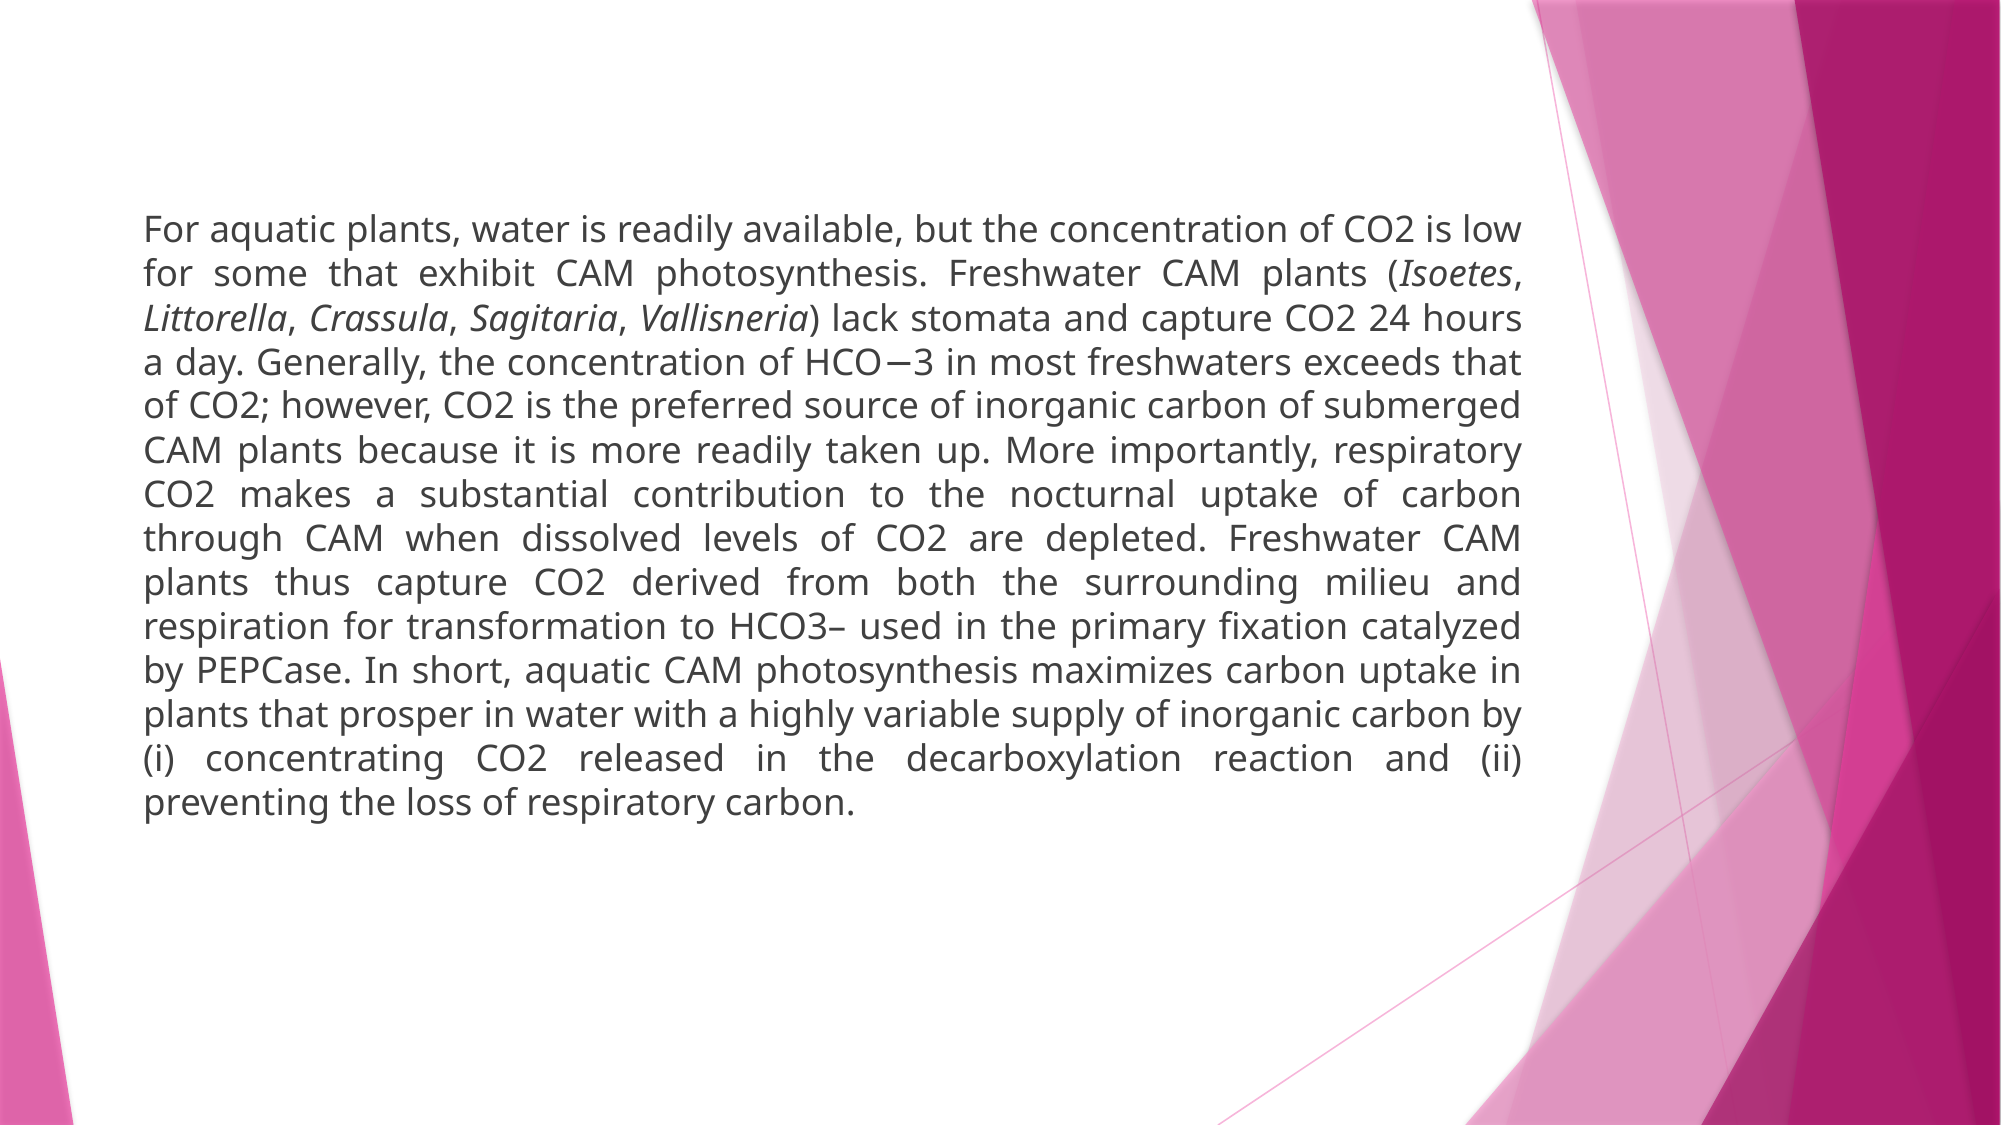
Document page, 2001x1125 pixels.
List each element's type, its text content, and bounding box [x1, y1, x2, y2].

list For aquatic plants, water is readily available, but the concentration of CO2 is low for some that exhibit CAM photosynthesis. Freshwater CAM plants (Isoetes, Littorella, Crassula, Sagitaria, Vallisneria) lack stomata and capture CO2 24 hours a day. Generally, the concentration of HCO−3 in most freshwaters exceeds that of CO2; however, CO2 is the preferred source of inorganic carbon of submerged CAM plants because it is more readily taken up. More importantly, respiratory CO2 makes a substantial contribution to the nocturnal uptake of carbon through CAM when dissolved levels of CO2 are depleted. Freshwater CAM plants thus capture CO2 derived from both the surrounding milieu and respiration for transformation to HCO3– used in the primary fixation catalyzed by PEPCase. In short, aquatic CAM photosynthesis maximizes carbon uptake in plants that prosper in water with a highly variable supply of inorganic carbon by (i) concentrating CO2 released in the decarboxylation reaction and (ii) preventing the loss of respiratory carbon. [128, 198, 1539, 833]
